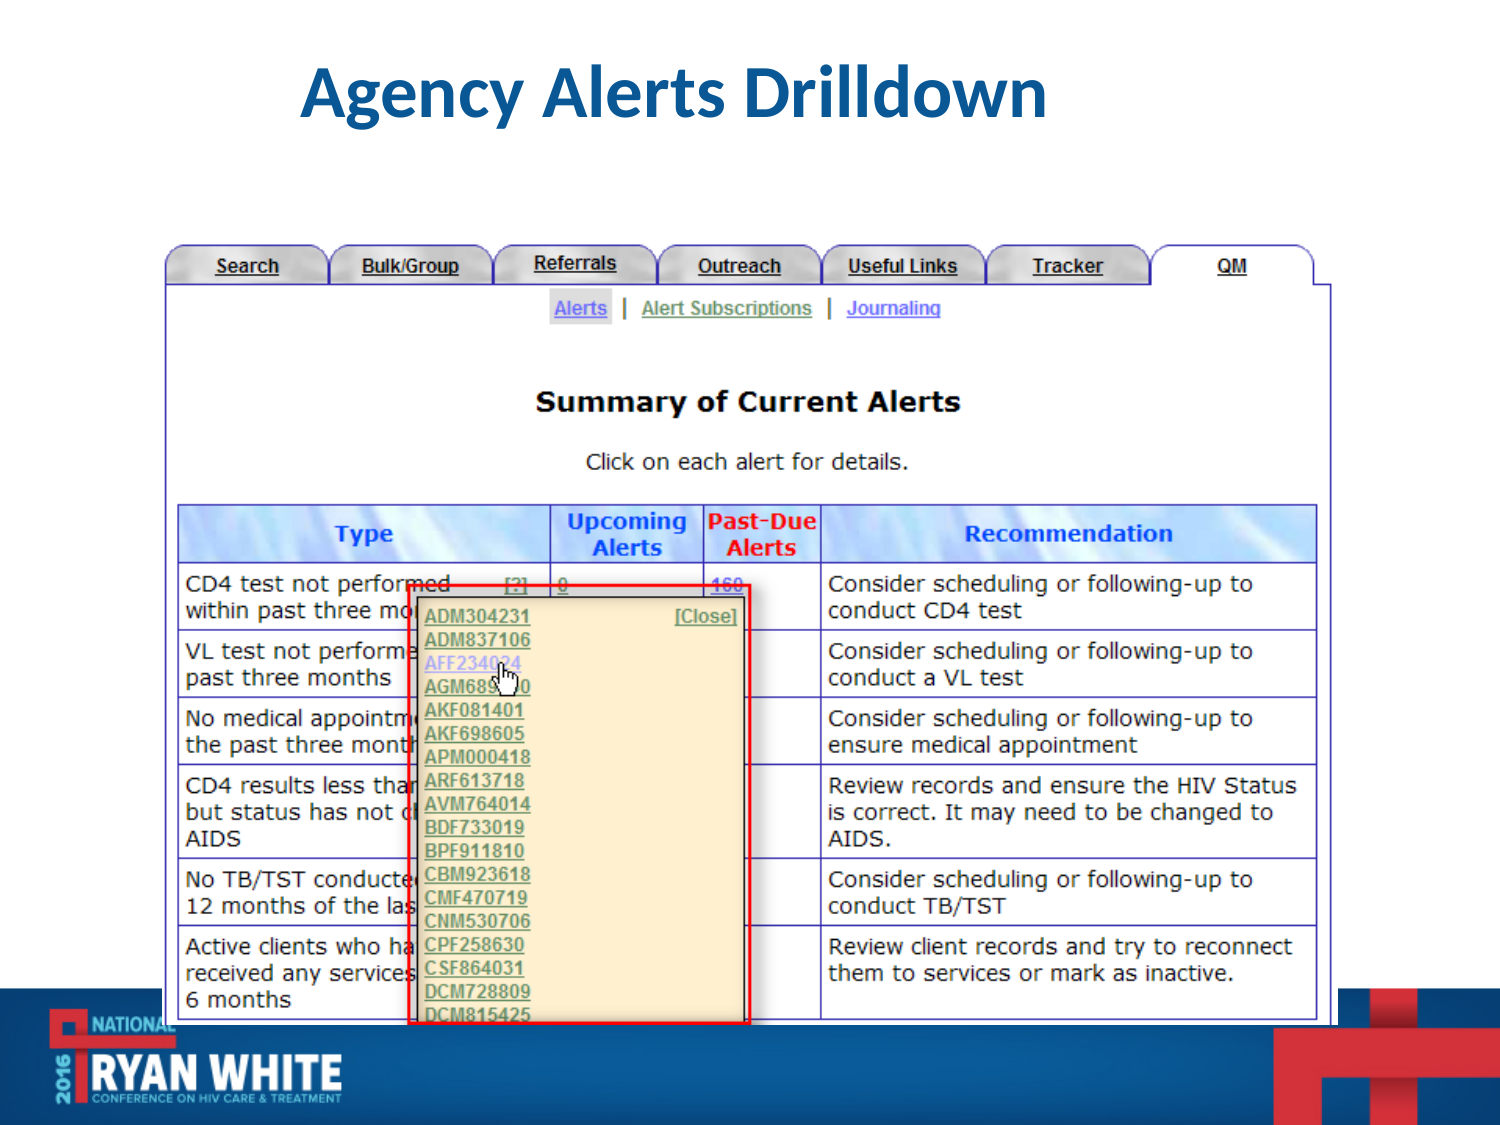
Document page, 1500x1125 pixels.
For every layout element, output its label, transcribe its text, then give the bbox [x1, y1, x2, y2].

picture [0, 0, 1500, 1125]
title Agency Alerts Drilldown [0, 0, 1350, 188]
